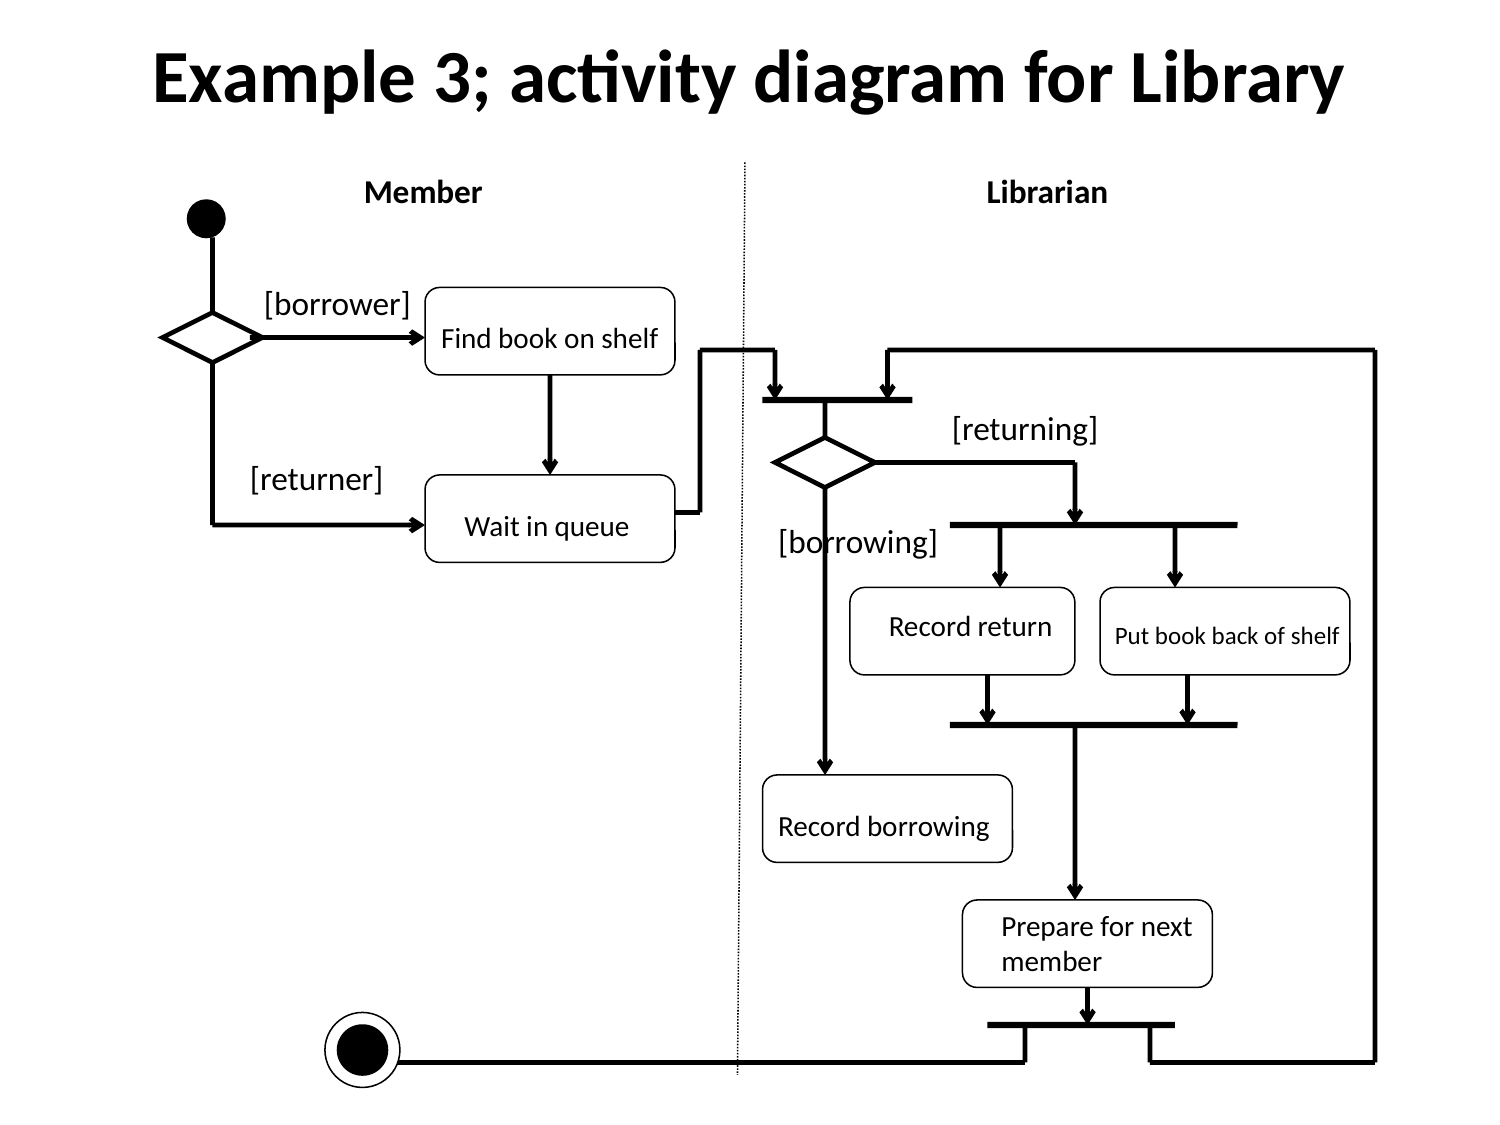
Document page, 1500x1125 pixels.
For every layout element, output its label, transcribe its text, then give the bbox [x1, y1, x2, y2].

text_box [162, 162, 1376, 1088]
title Example 3; activity diagram for Library [75, 12, 1425, 133]
